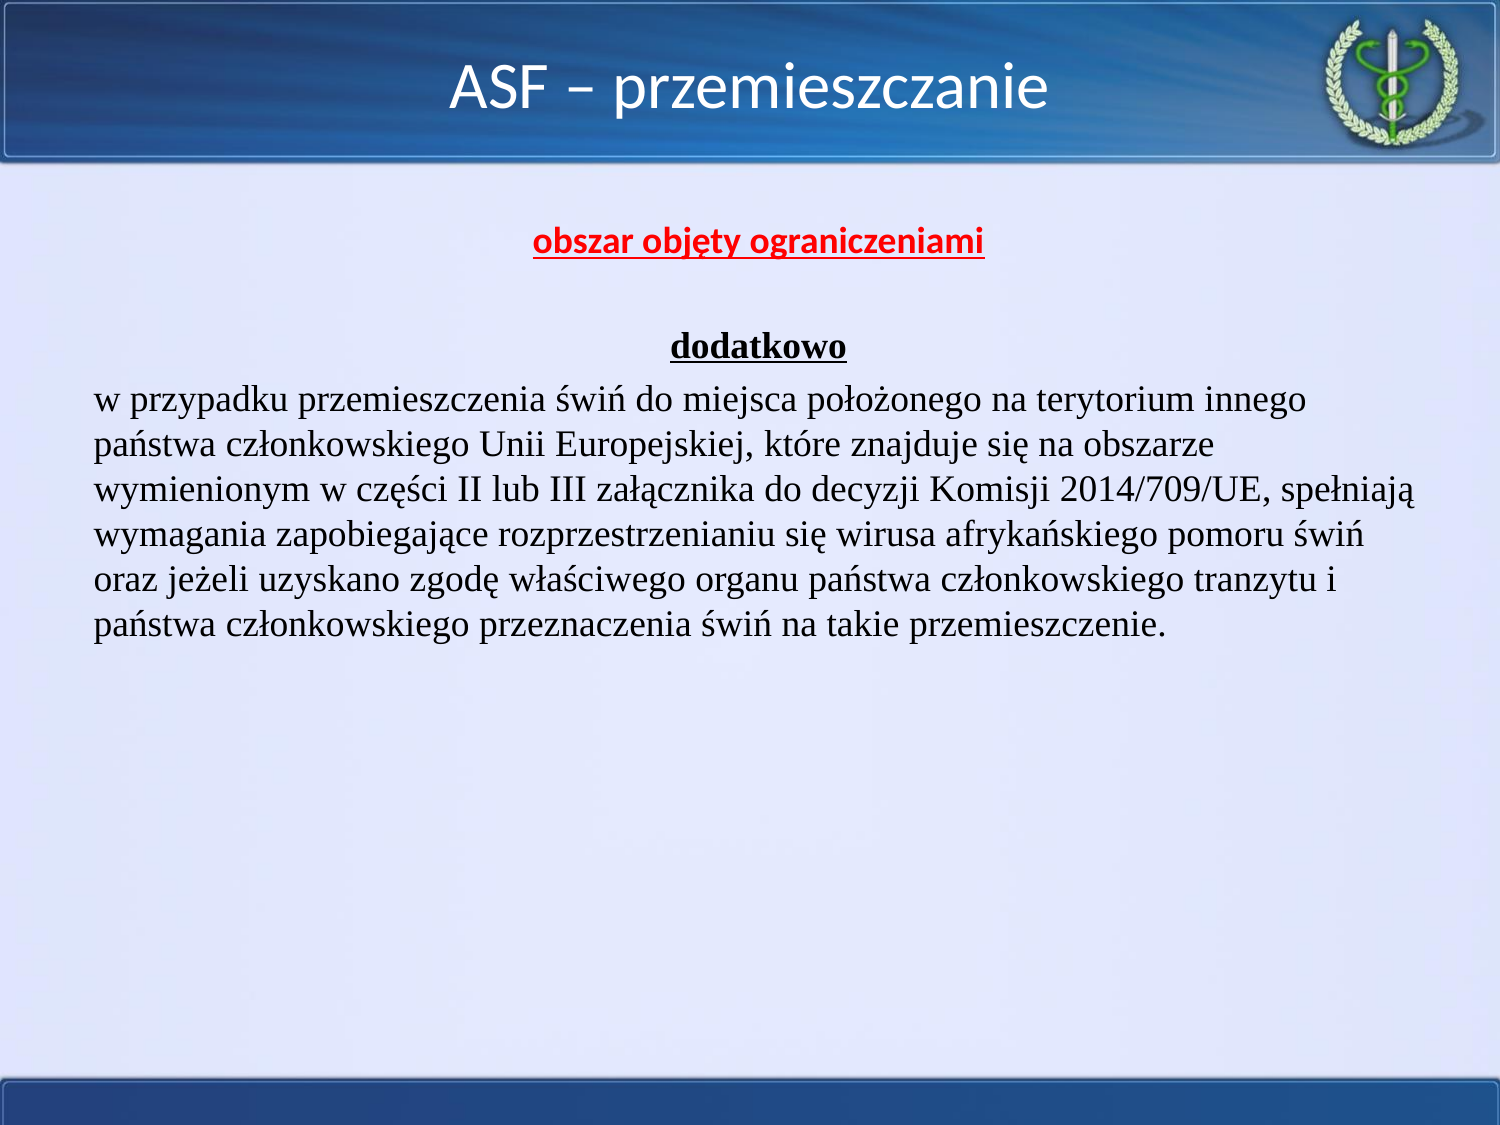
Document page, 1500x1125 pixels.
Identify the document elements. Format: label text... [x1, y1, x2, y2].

text_box obszar objęty ograniczeniami dodatkowo w przypadku przemieszczenia świń do miejsca położonego na terytorium innego państwa członkowskiego Unii Europejskiej, które znajduje się na obszarze wymienionym w części II lub III załącznika do decyzji Komisji 2014/709/UE, spełniają wymagania zapobiegające rozprzestrzenianiu się wirusa afrykańskiego pomoru świń oraz jeżeli uzyskano zgodę właściwego organu państwa członkowskiego tranzytu i państwa członkowskiego przeznaczenia świń na takie przemieszczenie. [78, 209, 1439, 652]
picture [0, 164, 1500, 1125]
text_box [1, 183, 1500, 1049]
text_box ASF – przemieszczanie [0, 0, 1500, 164]
